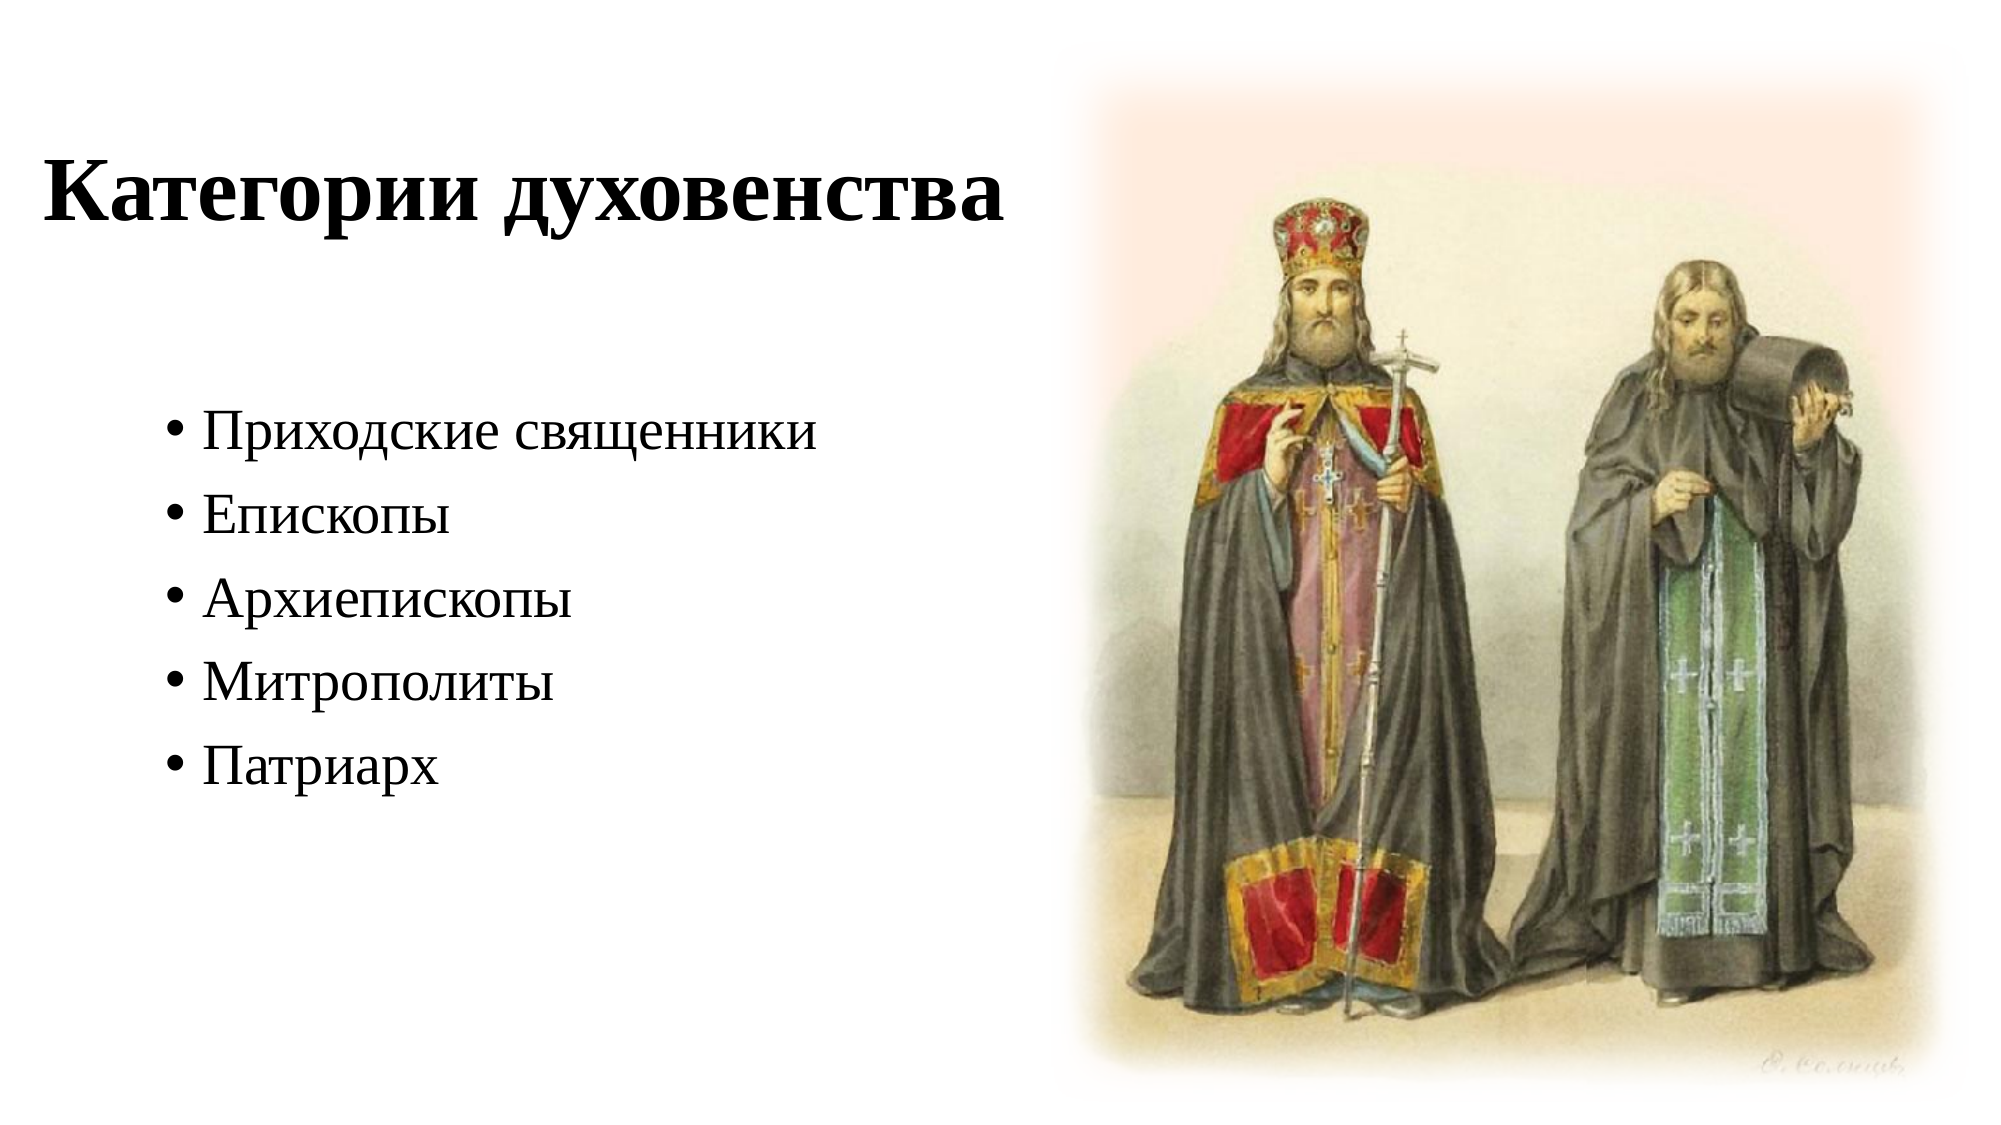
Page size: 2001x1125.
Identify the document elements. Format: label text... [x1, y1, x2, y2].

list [1049, 39, 1971, 1106]
list Приходские священники Епископы Архиепископы Митрополиты Патриарх [150, 391, 1000, 1106]
title Категории духовенства [29, 82, 1049, 300]
